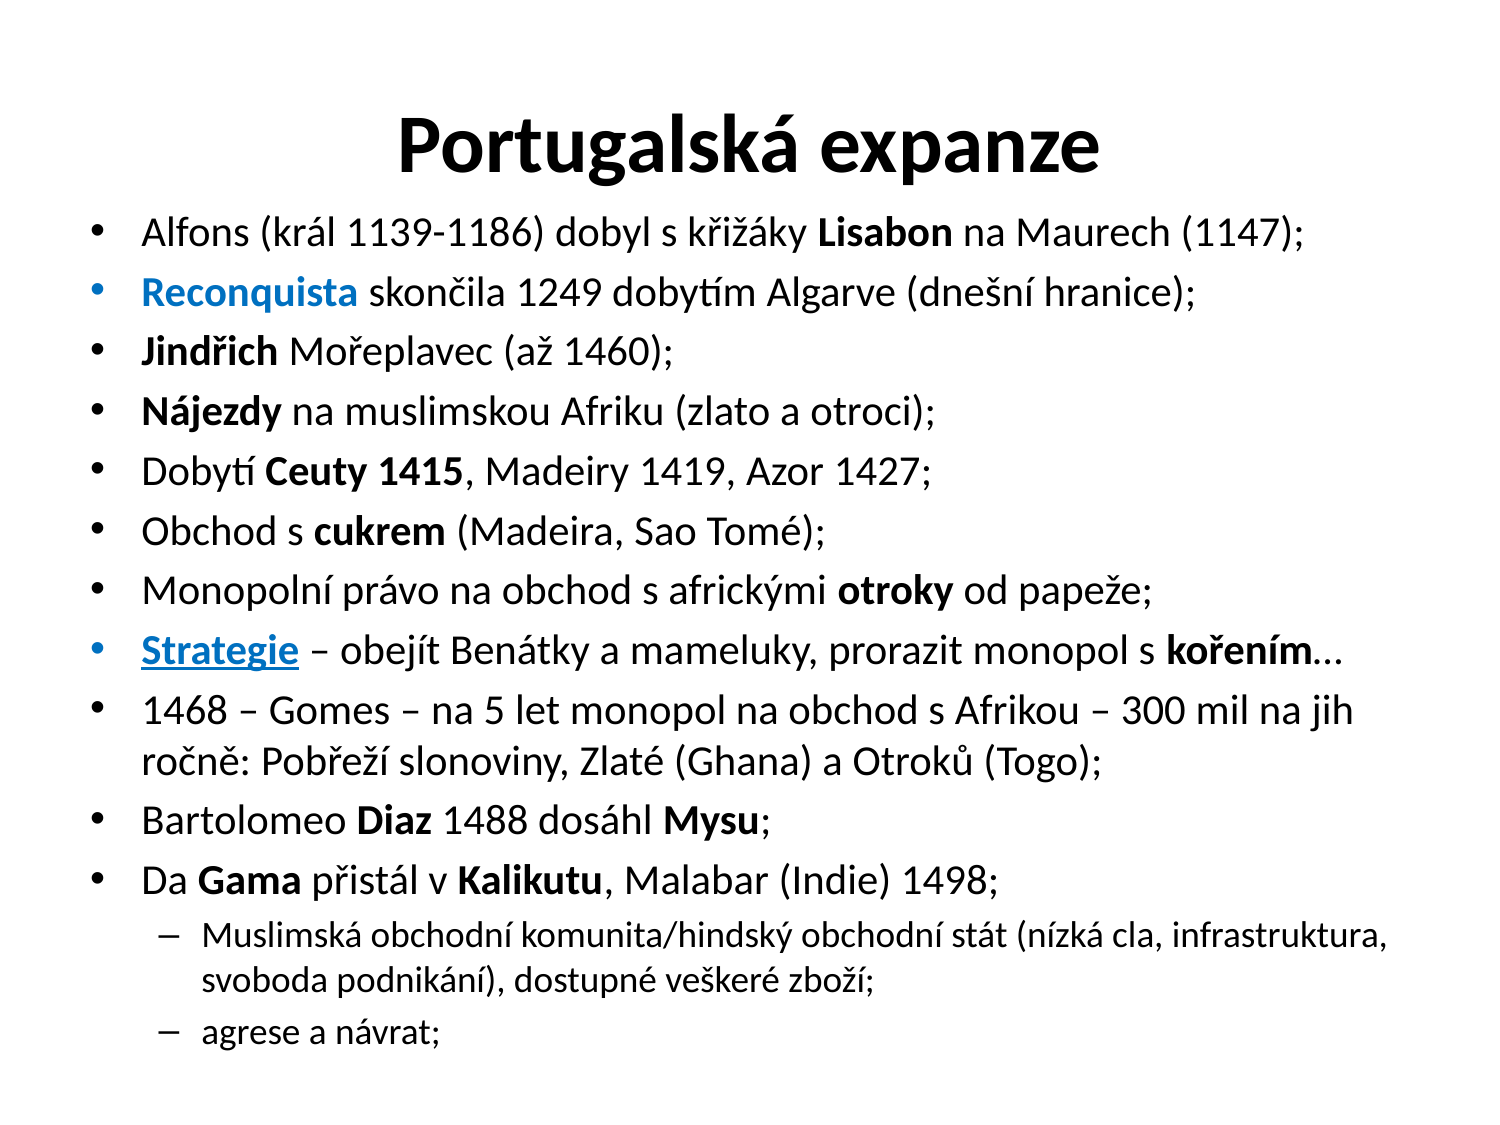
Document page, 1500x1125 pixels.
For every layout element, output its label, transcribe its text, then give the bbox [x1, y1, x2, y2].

list Alfons (král 1139-1186) dobyl s křižáky Lisabon na Maurech (1147); Reconquista skončila 1249 dobytím Algarve (dnešní hranice); Jindřich Mořeplavec (až 1460); Nájezdy na muslimskou Afriku (zlato a otroci); Dobytí Ceuty 1415, Madeiry 1419, Azor 1427; Obchod s cukrem (Madeira, Sao Tomé); Monopolní právo na obchod s africkými otroky od papeže; Strategie – obejít Benátky a mameluky, prorazit monopol s kořením… 1468 – Gomes – na 5 let monopol na obchod s Afrikou – 300 mil na jih ročně: Pobřeží slonoviny, Zlaté (Ghana) a Otroků (Togo); Bartolomeo Diaz 1488 dosáhl Mysu; Da Gama přistál v Kalikutu, Malabar (Indie) 1498; Muslimská obchodní komunita/hindský obchodní stát (nízká cla, infrastruktura, svoboda podnikání), dostupné veškeré zboží; agrese a návrat; [75, 196, 1425, 1071]
title Portugalská expanze [75, 45, 1425, 196]
